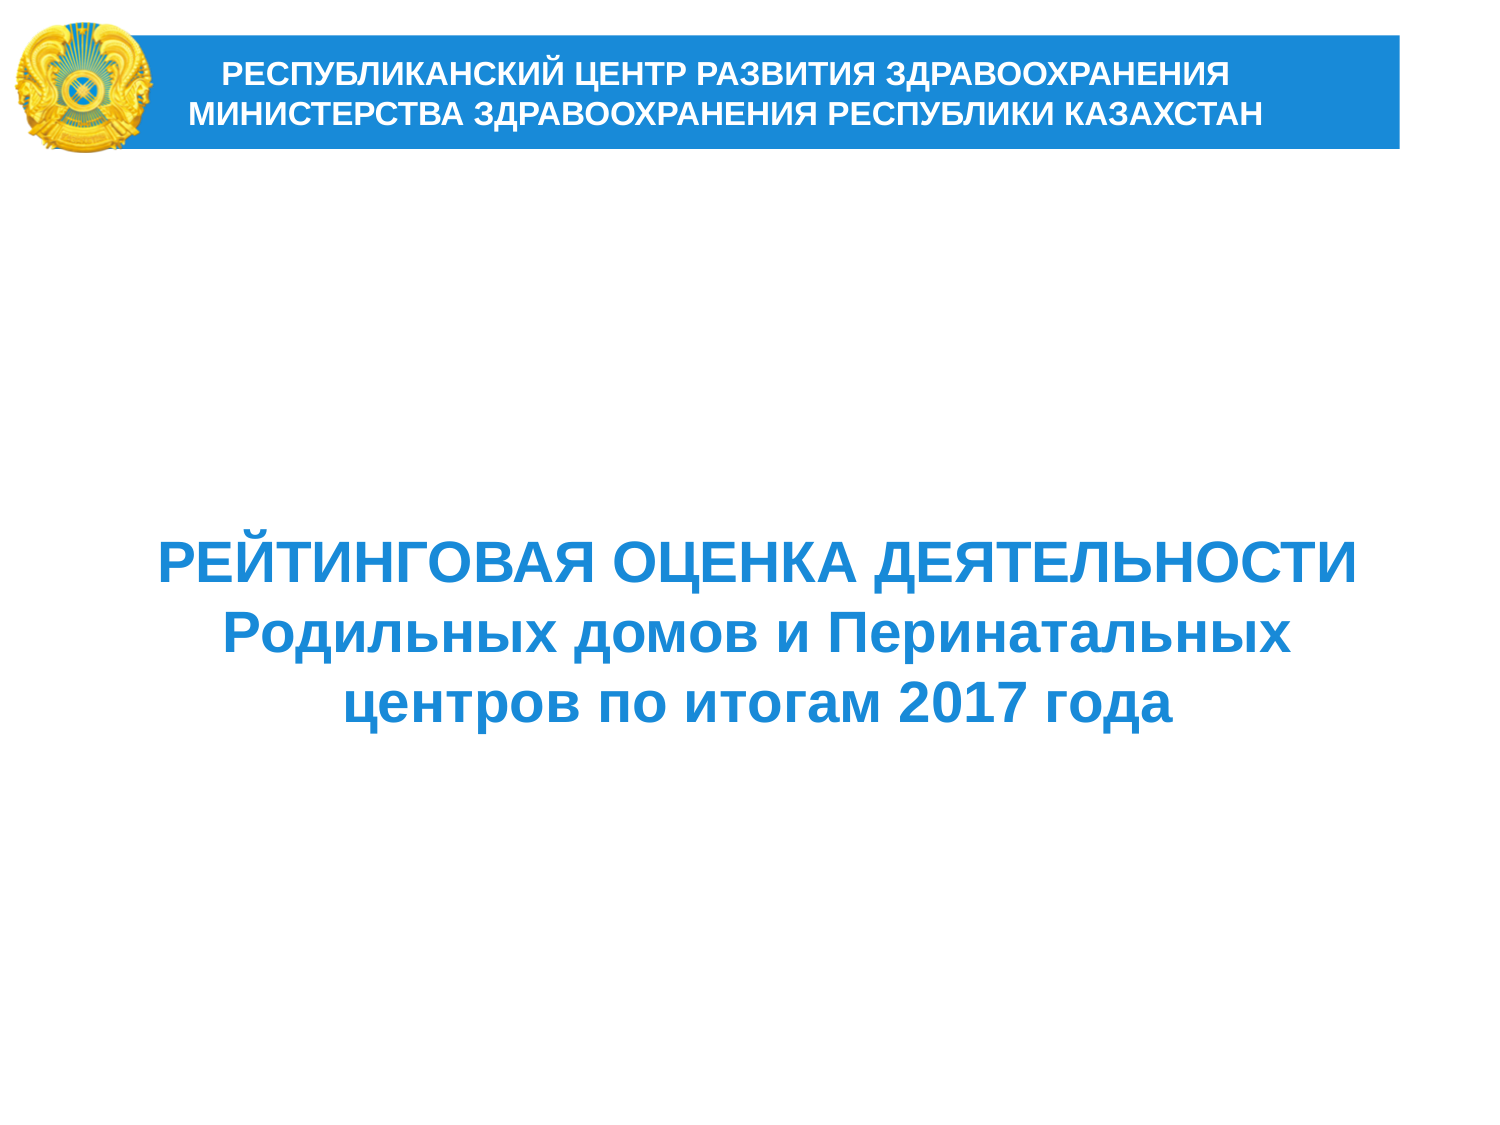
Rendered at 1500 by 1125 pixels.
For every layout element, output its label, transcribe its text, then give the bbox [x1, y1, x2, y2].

title РЕСПУБЛИКАНСКИЙ ЦЕНТР РАЗВИТИЯ ЗДРАВООХРАНЕНИЯ МИНИСТЕРСТВА ЗДРАВООХРАНЕНИЯ РЕСПУБЛИКИ КАЗАХСТАН [164, 33, 1402, 151]
text_box РЕЙТИНГОВАЯ ОЦЕНКА ДЕЯТЕЛЬНОСТИ Родильных домов и Перинатальных центров по итогам 2017 года [135, 518, 1380, 740]
picture [14, 22, 160, 154]
